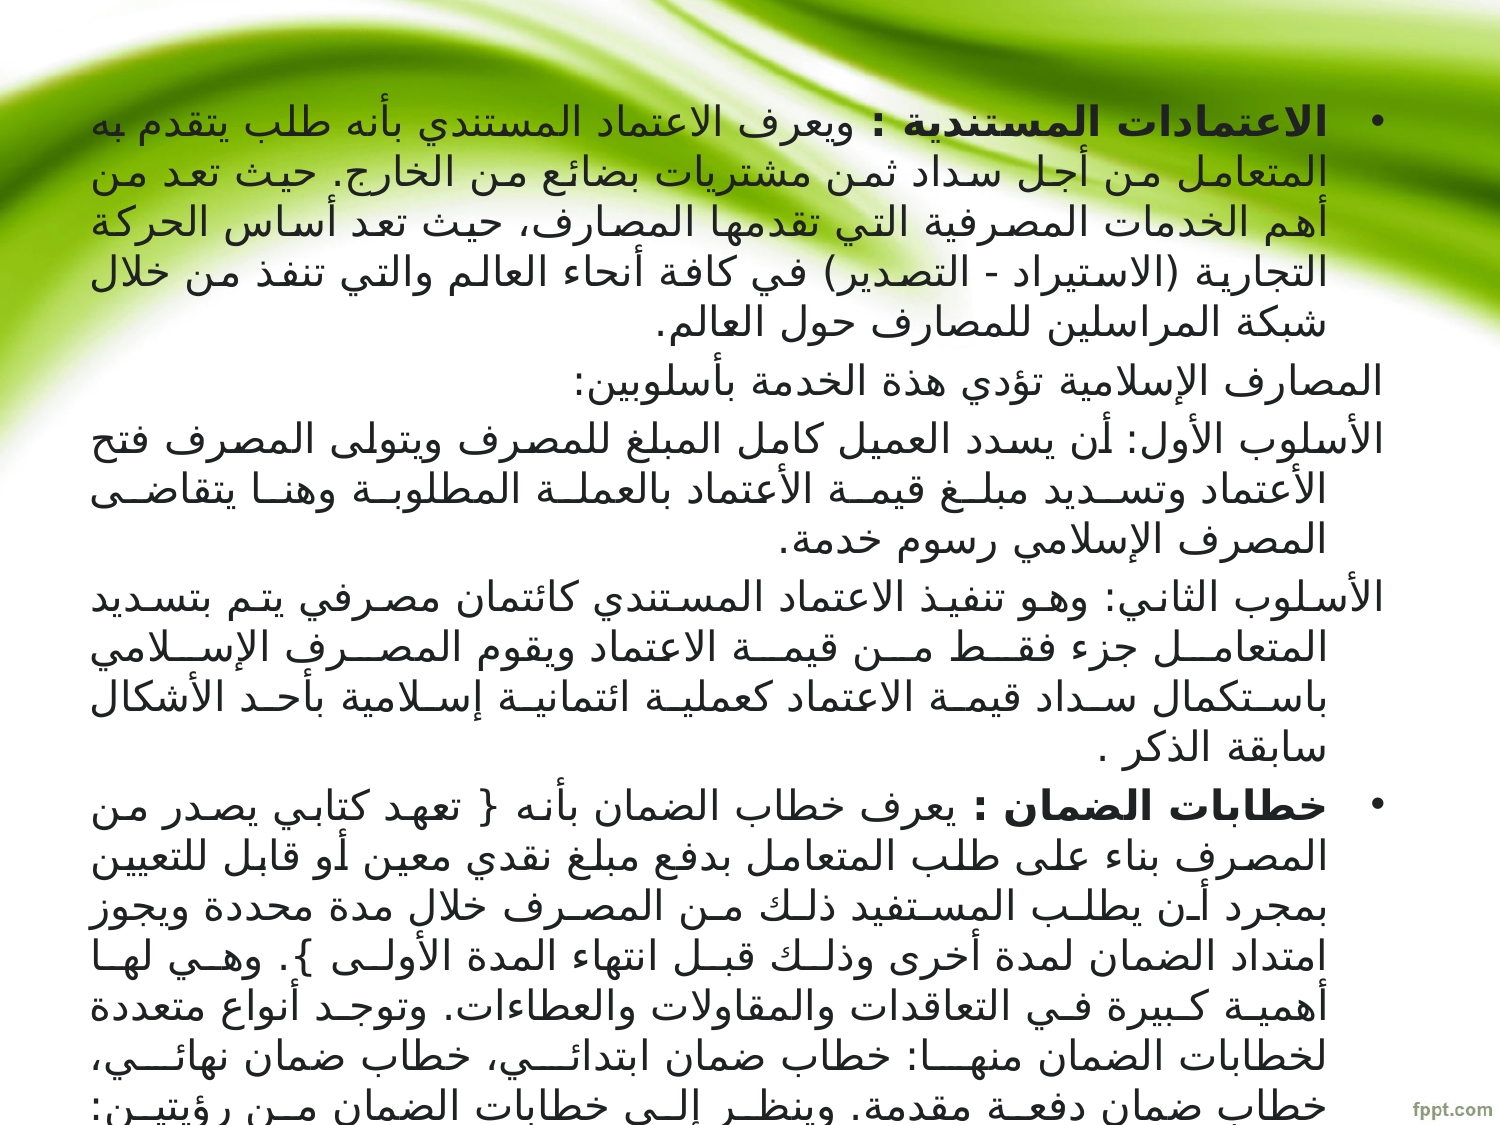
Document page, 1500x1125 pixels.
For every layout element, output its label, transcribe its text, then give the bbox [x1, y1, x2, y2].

picture [0, 0, 1500, 1125]
list الاعتمادات المستندية : ويعرف الاعتماد المستندي بأنه طلب يتقدم به المتعامل من أجل سداد ثمن مشتريات بضائع من الخارج. حيث تعد من أهم الخدمات المصرفية التي تقدمها المصارف، حيث تعد أساس الحركة التجارية (الاستيراد - التصدير) في كافة أنحاء العالم والتي تنفذ من خلال شبكة المراسلين للمصارف حول العالم. المصارف الإسلامية تؤدي هذة الخدمة بأسلوبين: الأسلوب الأول: أن يسدد العميل كامل المبلغ للمصرف ويتولى المصرف فتح الأعتماد وتسديد مبلغ قيمة الأعتماد بالعملة المطلوبة وهنا يتقاضى المصرف الإسلامي رسوم خدمة. الأسلوب الثاني: وهو تنفيذ الاعتماد المستندي كائتمان مصرفي يتم بتسديد المتعامل جزء فقط من قيمة الاعتماد ويقوم المصرف الإسلامي باستكمال سداد قيمة الاعتماد كعملية ائتمانية إسلامية بأحد الأشكال سابقة الذكر . خطابات الضمان : يعرف خطاب الضمان بأنه { تعهد كتابي يصدر من المصرف بناء على طلب المتعامل بدفع مبلغ نقدي معين أو قابل للتعيين بمجرد أن يطلب المستفيد ذلك من المصرف خلال مدة محددة ويجوز امتداد الضمان لمدة أخرى وذلك قبل انتهاء المدة الأولى }. وهي لها أهمية كبيرة في التعاقدات والمقاولات والعطاءات. وتوجد أنواع متعددة لخطابات الضمان منها: خطاب ضمان ابتدائي، خطاب ضمان نهائي، خطاب ضمان دفعة مقدمة. وينظر إلى خطابات الضمان من رؤيتين: الأولى إذا سدد العميل كامل المبلغ ولا يوجد عملية أئتمانية يصدر المصرف خطاب الضمان. الثانية إذا لم يسدد العميل كامل المبلغ يجب أن تتم المعاملة بأحد العمليات الأستثمارية الإسلامية سابقة الذكر . [75, 87, 1400, 1125]
